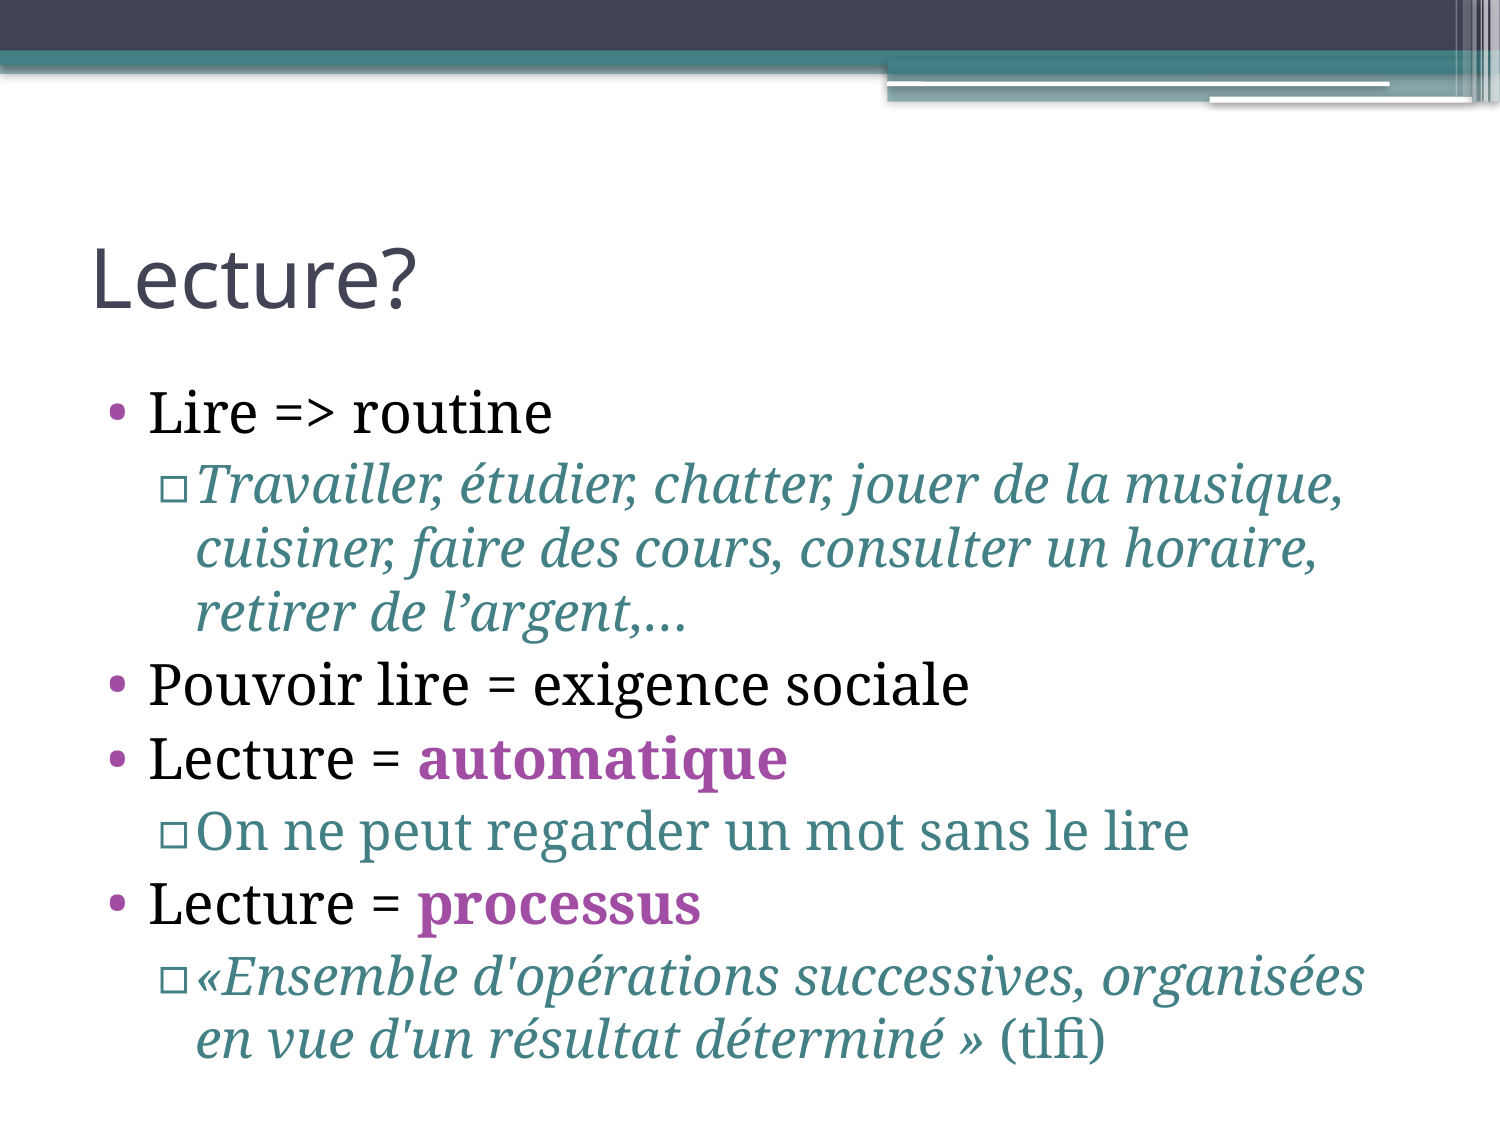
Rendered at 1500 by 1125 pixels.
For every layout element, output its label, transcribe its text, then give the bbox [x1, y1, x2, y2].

title Lecture? [75, 187, 1425, 363]
list Lire => routine Travailler, étudier, chatter, jouer de la musique, cuisiner, faire des cours, consulter un horaire, retirer de l’argent,… Pouvoir lire = exigence sociale Lecture = automatique On ne peut regarder un mot sans le lire Lecture = processus «Ensemble d'opérations successives, organisées en vue d'un résultat déterminé » (tlfi) [75, 368, 1425, 1079]
